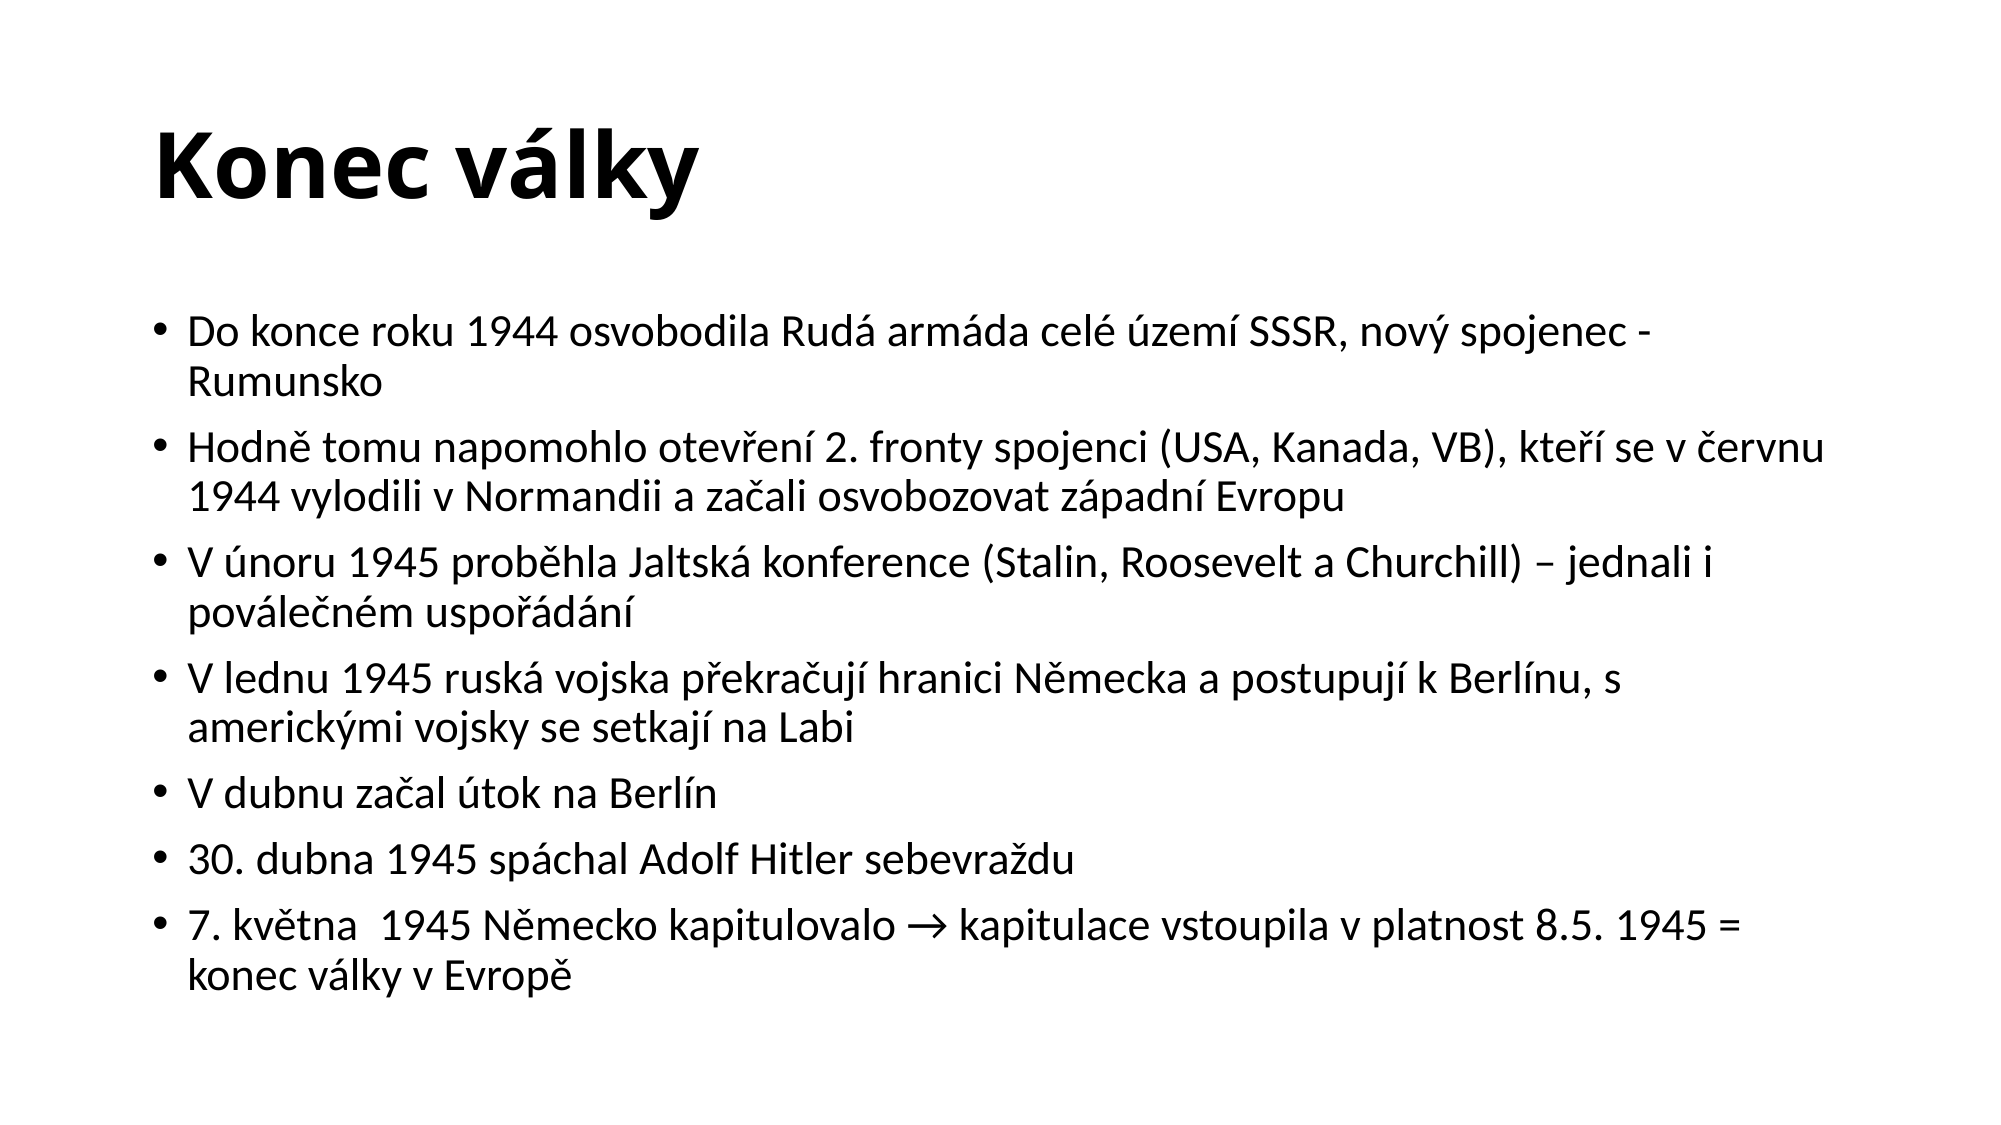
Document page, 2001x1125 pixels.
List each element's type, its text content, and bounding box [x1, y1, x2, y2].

list Do konce roku 1944 osvobodila Rudá armáda celé území SSSR, nový spojenec - Rumunsko Hodně tomu napomohlo otevření 2. fronty spojenci (USA, Kanada, VB), kteří se v červnu 1944 vylodili v Normandii a začali osvobozovat západní Evropu V únoru 1945 proběhla Jaltská konference (Stalin, Roosevelt a Churchill) – jednali i poválečném uspořádání V lednu 1945 ruská vojska překračují hranici Německa a postupují k Berlínu, s americkými vojsky se setkají na Labi V dubnu začal útok na Berlín 30. dubna 1945 spáchal Adolf Hitler sebevraždu 7. května 1945 Německo kapitulovalo → kapitulace vstoupila v platnost 8.5. 1945 = konec války v Evropě [137, 299, 1863, 1014]
title Konec války [137, 59, 1863, 278]
